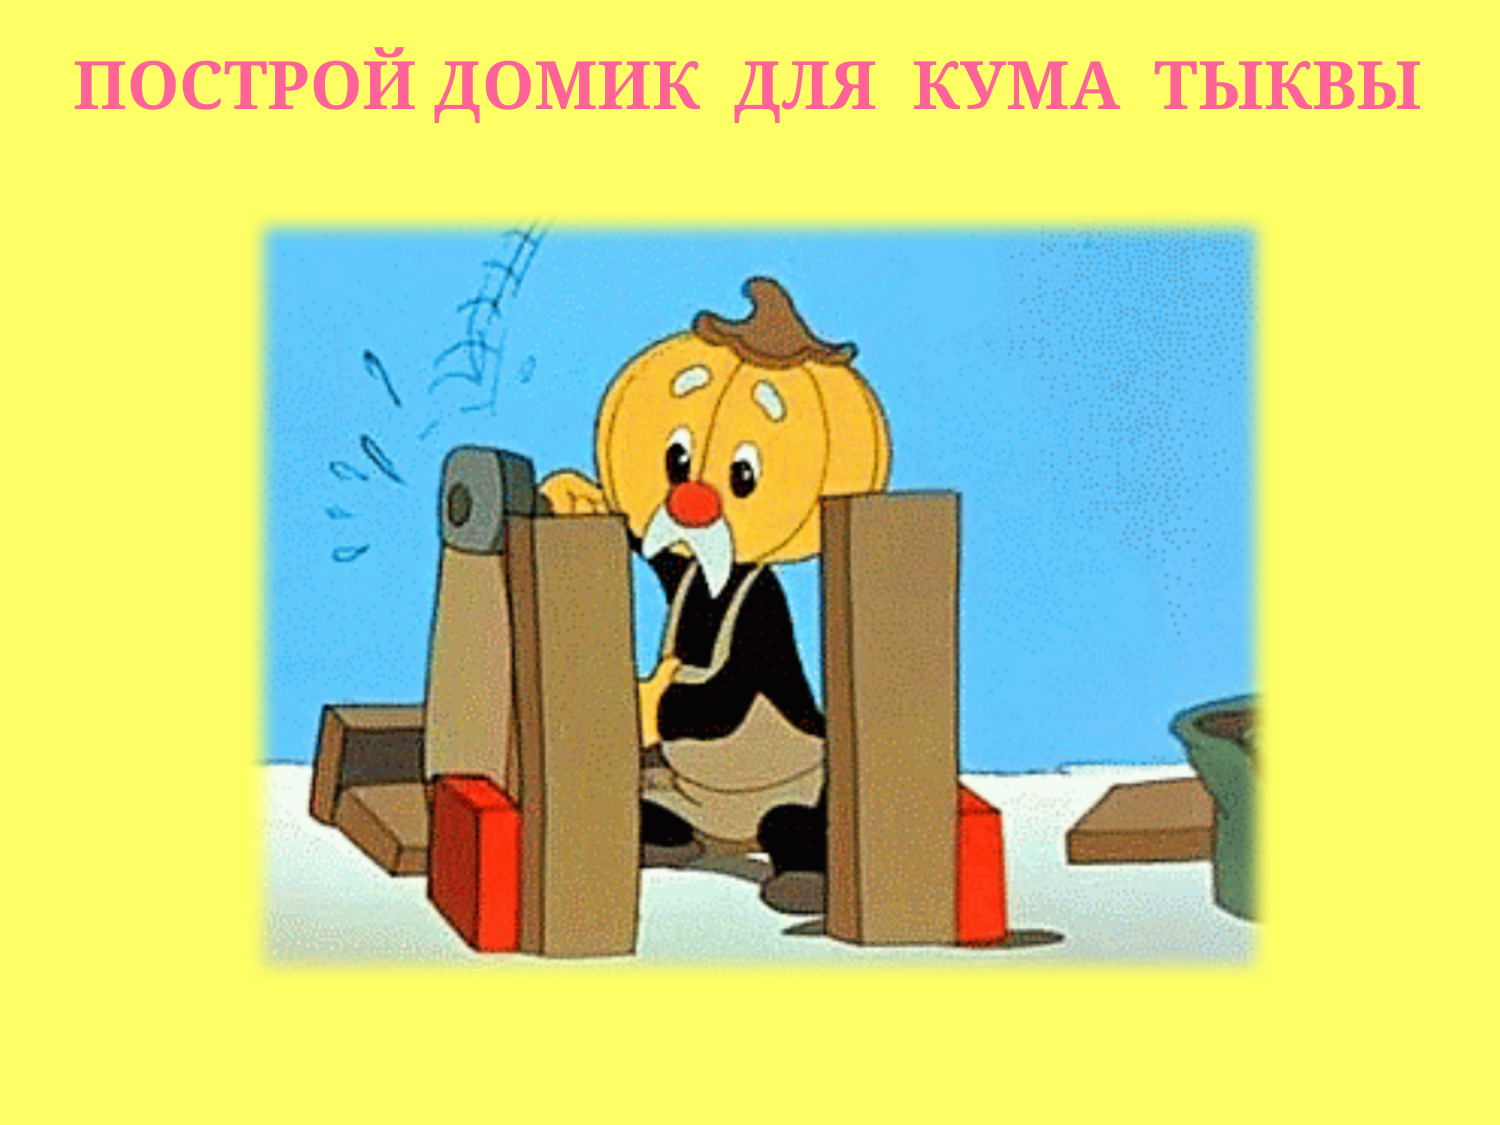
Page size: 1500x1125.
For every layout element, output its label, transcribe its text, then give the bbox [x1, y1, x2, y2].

text_box Построй домик для кума Тыквы [58, 35, 1442, 131]
picture [247, 212, 1272, 983]
